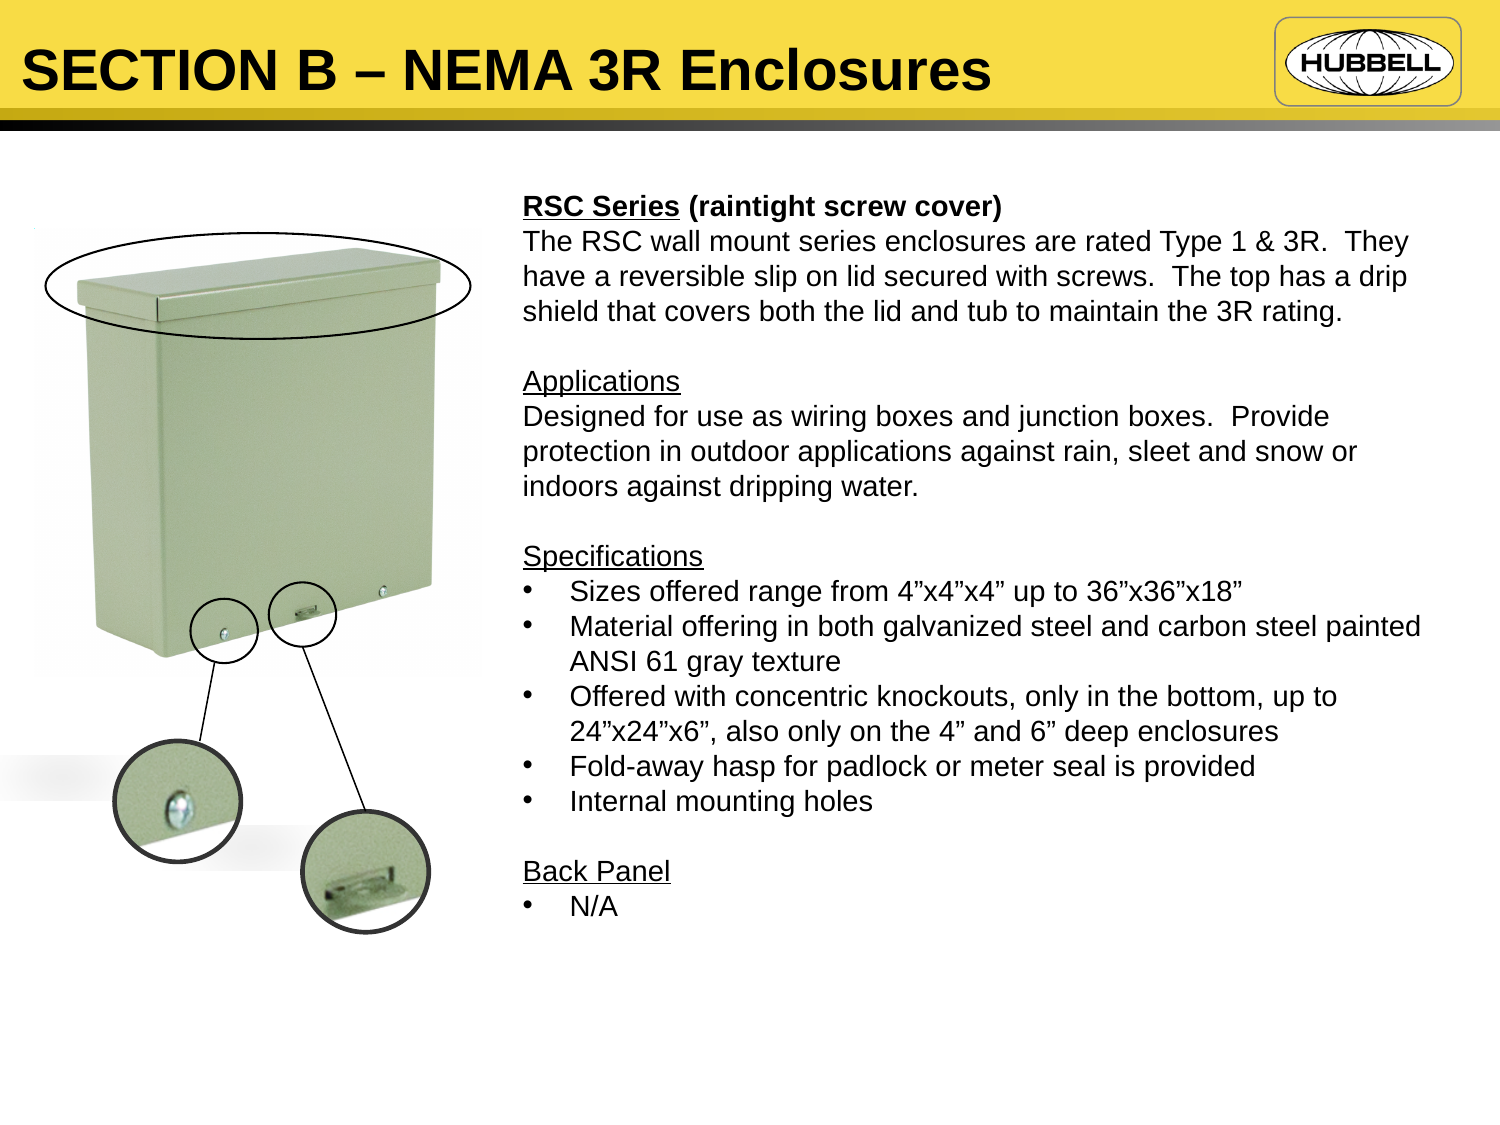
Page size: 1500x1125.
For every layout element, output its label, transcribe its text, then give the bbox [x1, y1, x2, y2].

picture [1358, 29, 1454, 96]
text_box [302, 646, 366, 812]
picture [33, 228, 483, 677]
picture [302, 811, 430, 933]
picture [114, 740, 242, 863]
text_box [199, 662, 215, 742]
text_box SECTION B – NEMA 3R Enclosures [21, 17, 1358, 117]
text_box RSC Series (raintight screw cover) The RSC wall mount series enclosures are rated Type 1 & 3R. They have a reversible slip on lid secured with screws. The top has a drip shield that covers both the lid and tub to maintain the 3R rating. Applications Designed for use as wiring boxes and junction boxes. Provide protection in outdoor applications against rain, sleet and snow or indoors against dripping water. Specifications Sizes offered range from 4”x4”x4” up to 36”x36”x18” Material offering in both galvanized steel and carbon steel painted ANSI 61 gray texture Offered with concentric knockouts, only in the bottom, up to 24”x24”x6”, also only on the 4” and 6” deep enclosures Fold-away hasp for padlock or meter seal is provided Internal mounting holes Back Panel N/A [507, 180, 1466, 930]
